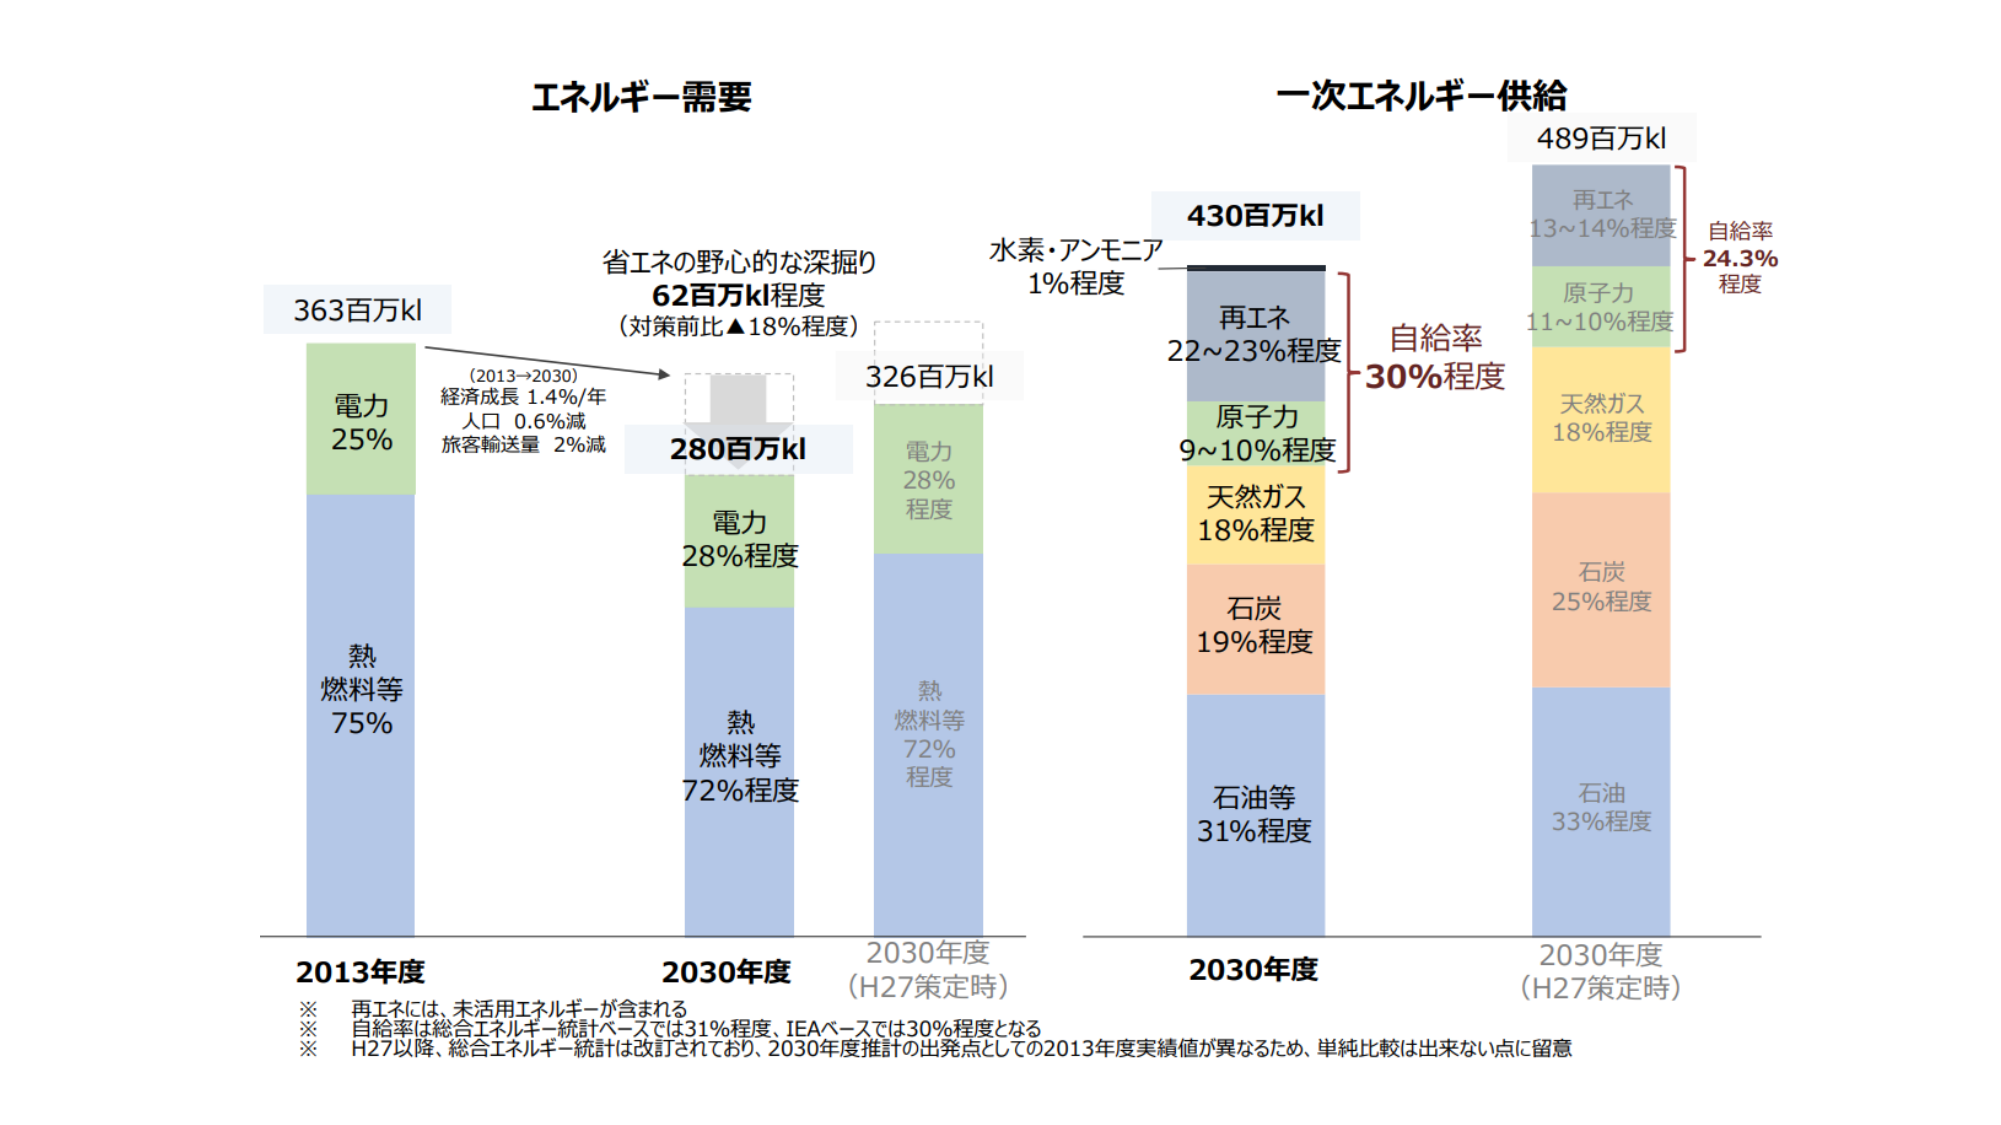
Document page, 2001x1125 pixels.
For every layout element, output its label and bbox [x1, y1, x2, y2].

picture [259, 64, 1784, 1061]
